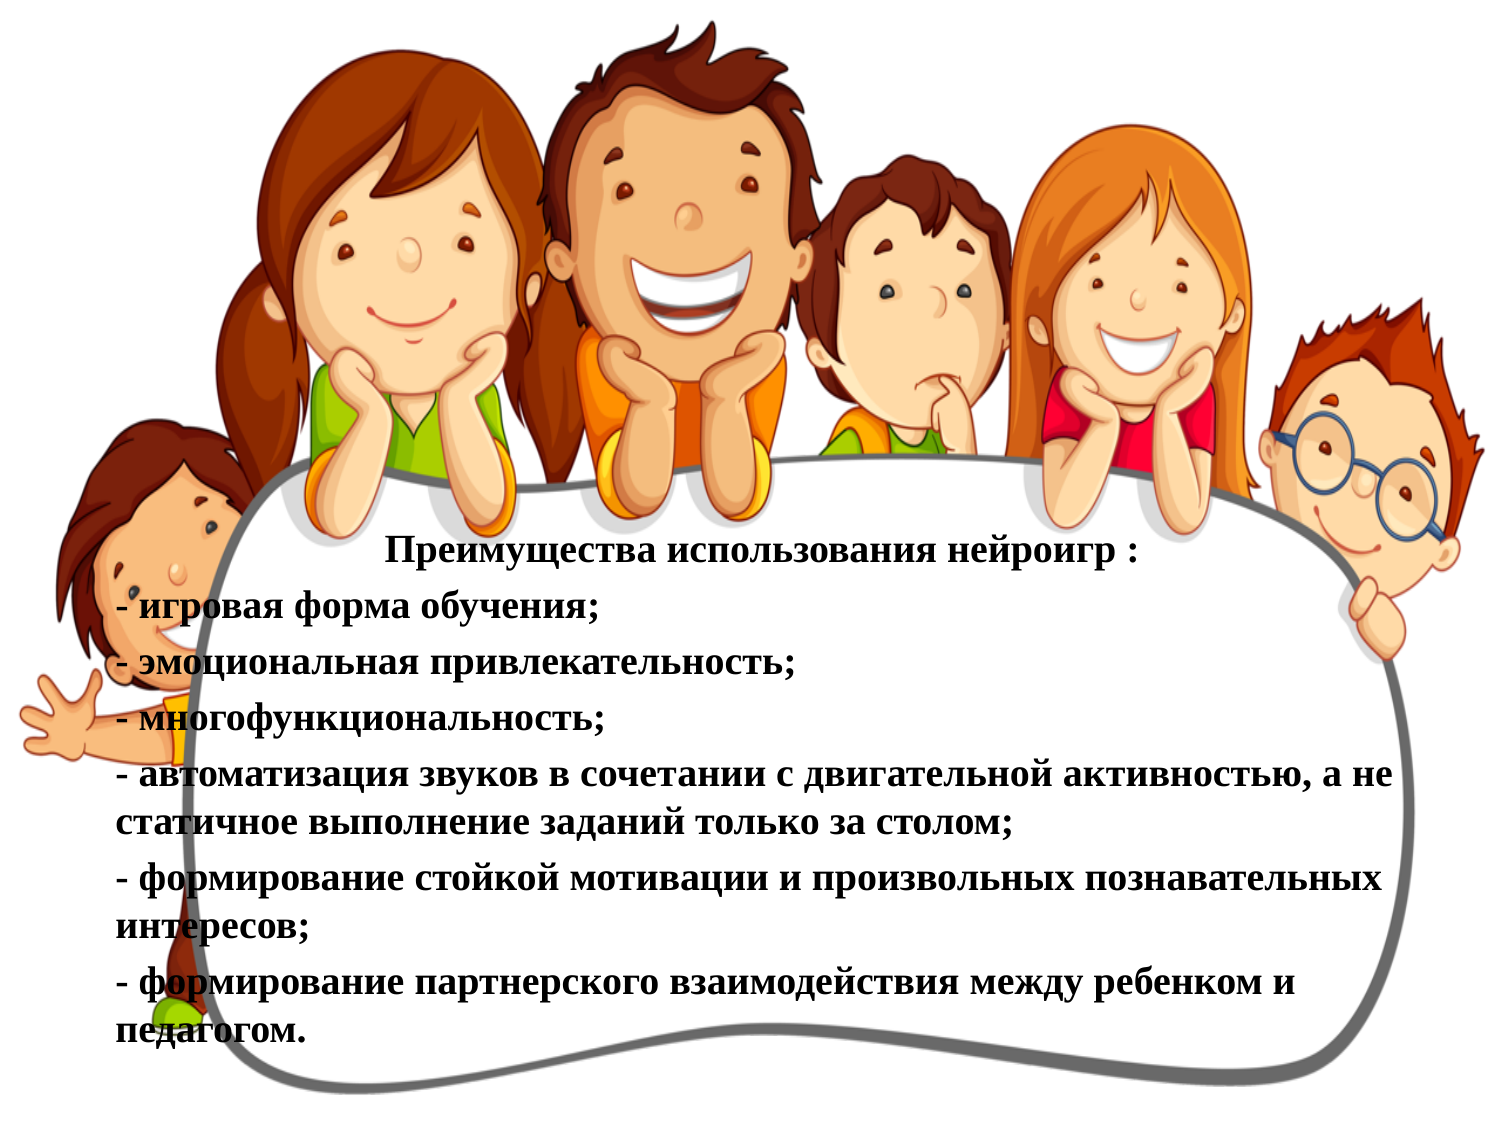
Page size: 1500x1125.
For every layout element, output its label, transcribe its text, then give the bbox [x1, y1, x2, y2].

picture [0, 0, 1500, 1125]
list Преимущества использования нейроигр : - игровая форма обучения; - эмоциональная привлекательность; - многофункциональность; - автоматизация звуков в сочетании с двигательной активностью, а не статичное выполнение заданий только за столом; - формирование стойкой мотивации и произвольных познавательных интересов; - формирование партнерского взаимодействия между ребенком и педагогом. [100, 515, 1425, 1071]
